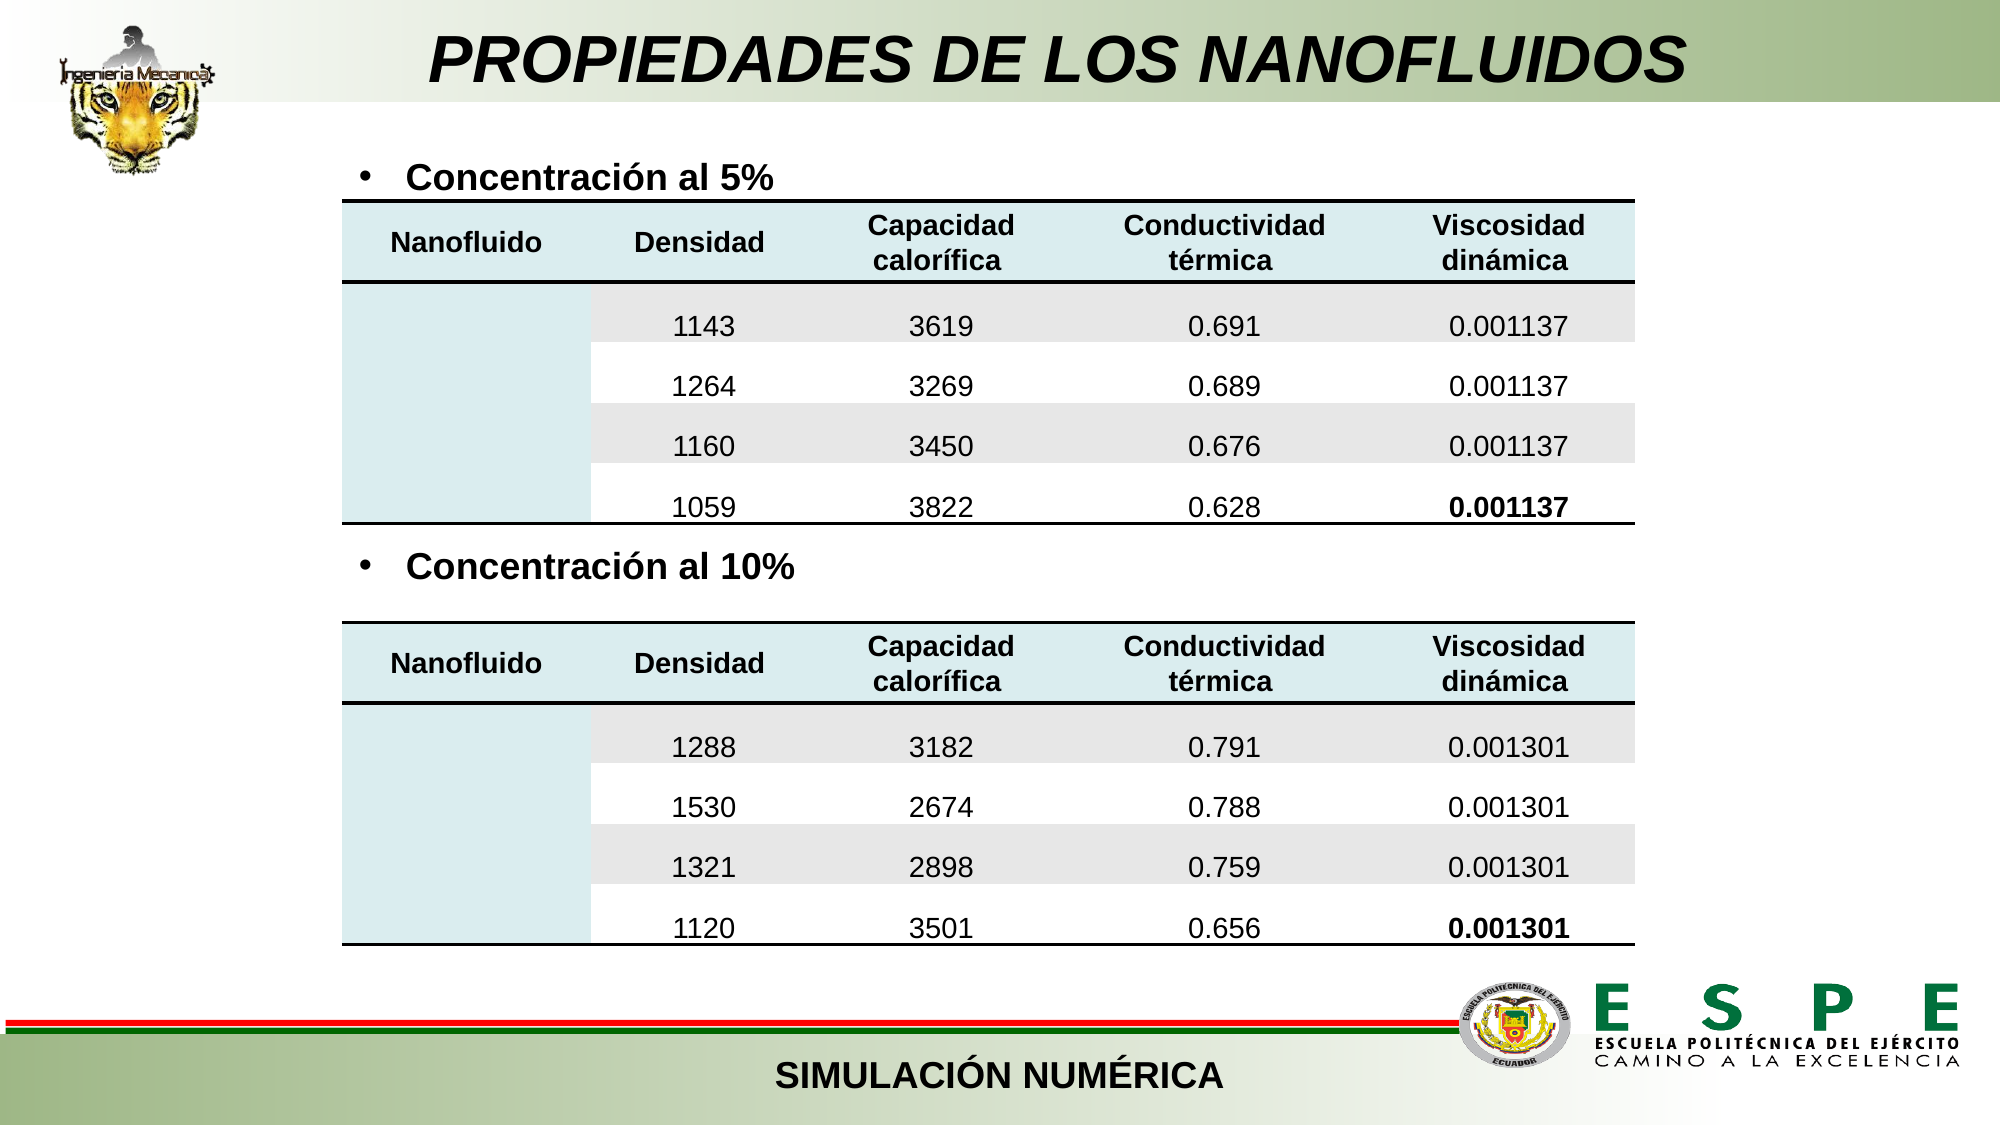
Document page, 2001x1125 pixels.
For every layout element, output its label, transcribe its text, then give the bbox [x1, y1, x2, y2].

text_box Concentración al 5% [343, 145, 790, 206]
text_box Concentración al 10% [344, 534, 811, 595]
picture [1409, 964, 2000, 1093]
footer SIMULACIÓN NUMÉRICA [683, 1043, 1317, 1104]
picture [55, 21, 218, 179]
title PROPIEDADES DE LOS NANOFLUIDOS [231, 8, 1887, 197]
